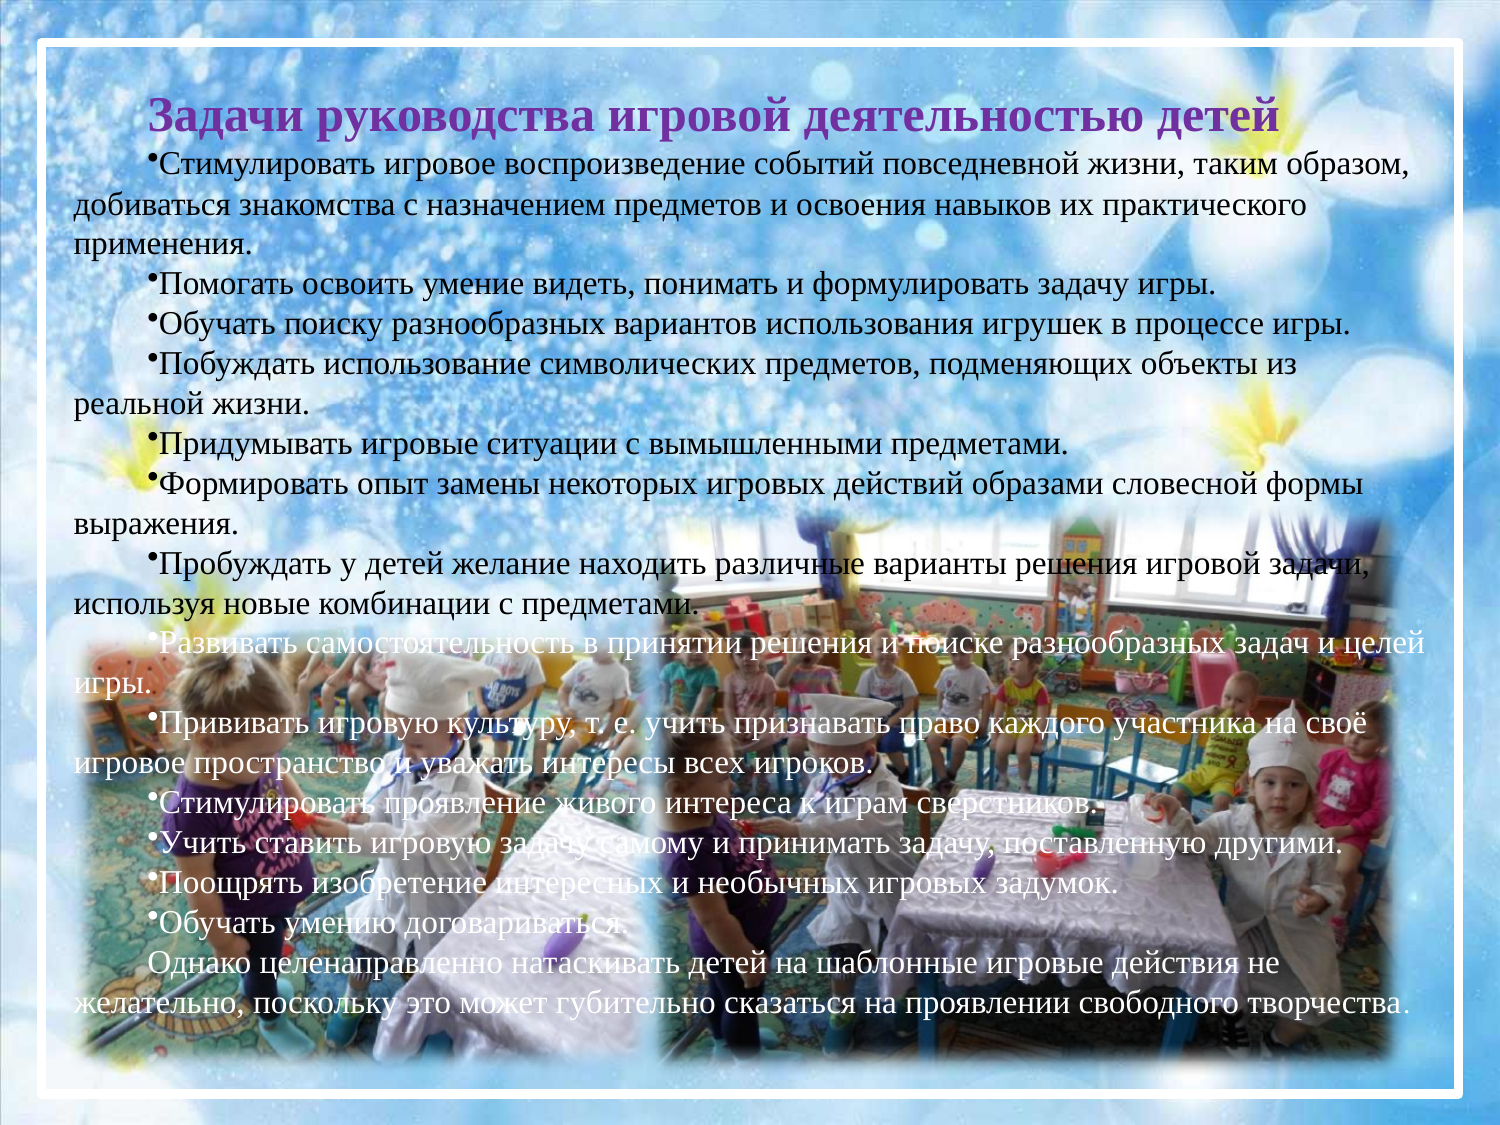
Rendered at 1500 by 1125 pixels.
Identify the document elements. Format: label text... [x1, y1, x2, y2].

text_box [39, 41, 1461, 1096]
picture [0, 0, 1500, 1125]
text_box Задачи руководства игровой деятельностью детей Стимулировать игровое воспроизведение событий повседневной жизни, таким образом, добиваться знакомства с назначением предметов и освоения навыков их практического применения. Помогать освоить умение видеть, понимать и формулировать задачу игры. Обучать поиску разнообразных вариантов использования игрушек в процессе игры. Побуждать использование символических предметов, подменяющих объекты из реальной жизни. Придумывать игровые ситуации с вымышленными предметами. Формировать опыт замены некоторых игровых действий образами словесной формы выражения. Пробуждать у детей желание находить различные варианты решения игровой задачи, используя новые комбинации с предметами. Развивать самостоятельность в принятии решения и поиске разнообразных задач и целей игры. Прививать игровую культуру, т. е. учить признавать право каждого участника на своё игровое пространство и уважать интересы всех игроков. Стимулировать проявление живого интереса к играм сверстников. Учить ставить игровую задачу самому и принимать задачу, поставленную другими. Поощрять изобретение интересных и необычных игровых задумок. Обучать умению договариваться. Однако целенаправленно натаскивать детей на шаблонные игровые действия не желательно, поскольку это может губительно сказаться на проявлении свободного творчества. [58, 74, 1453, 1028]
